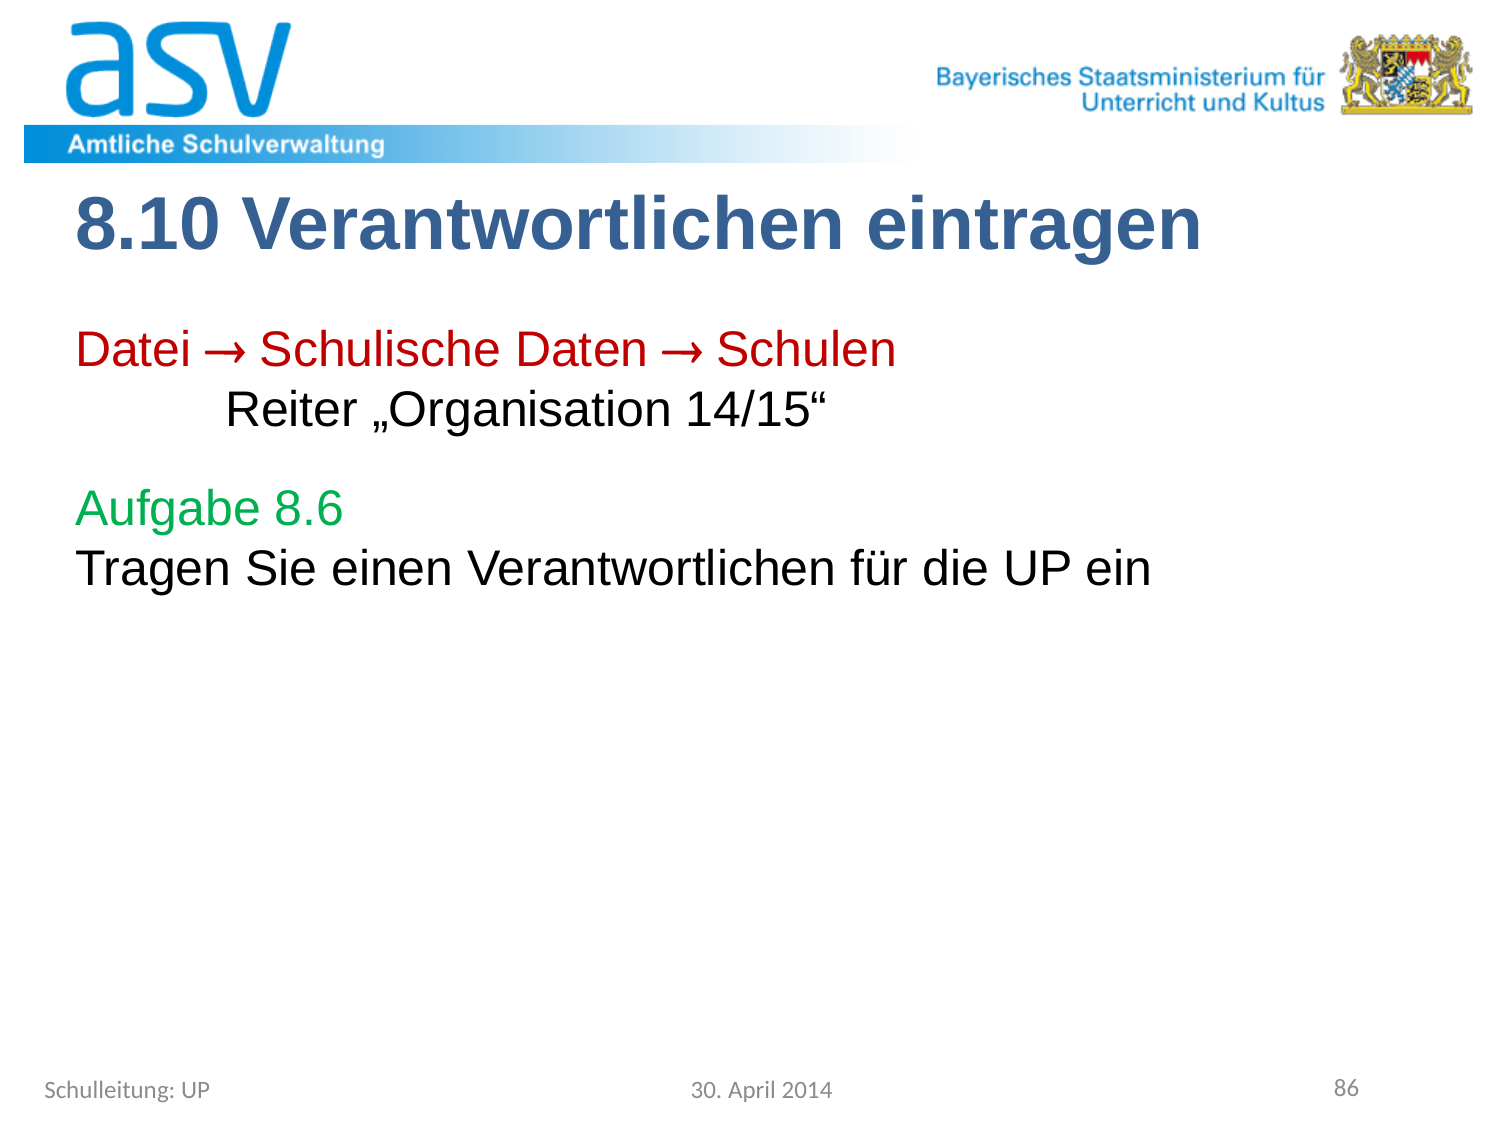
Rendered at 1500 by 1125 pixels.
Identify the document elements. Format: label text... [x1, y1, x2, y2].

text_box 8.10 Verantwortlichen eintragen [60, 160, 1459, 279]
picture [24, 127, 30, 163]
footer Schulleitung: UP [29, 1070, 408, 1107]
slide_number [454, 1070, 1069, 1106]
picture [24, 11, 1490, 163]
slide_number 86 [1210, 1070, 1375, 1103]
text_box Datei  Schulische Daten  Schulen Reiter „Organisation 14/15“ [60, 309, 1459, 445]
text_box Aufgabe 8.6 Tragen Sie einen Verantwortlichen für die UP ein [60, 467, 1459, 603]
